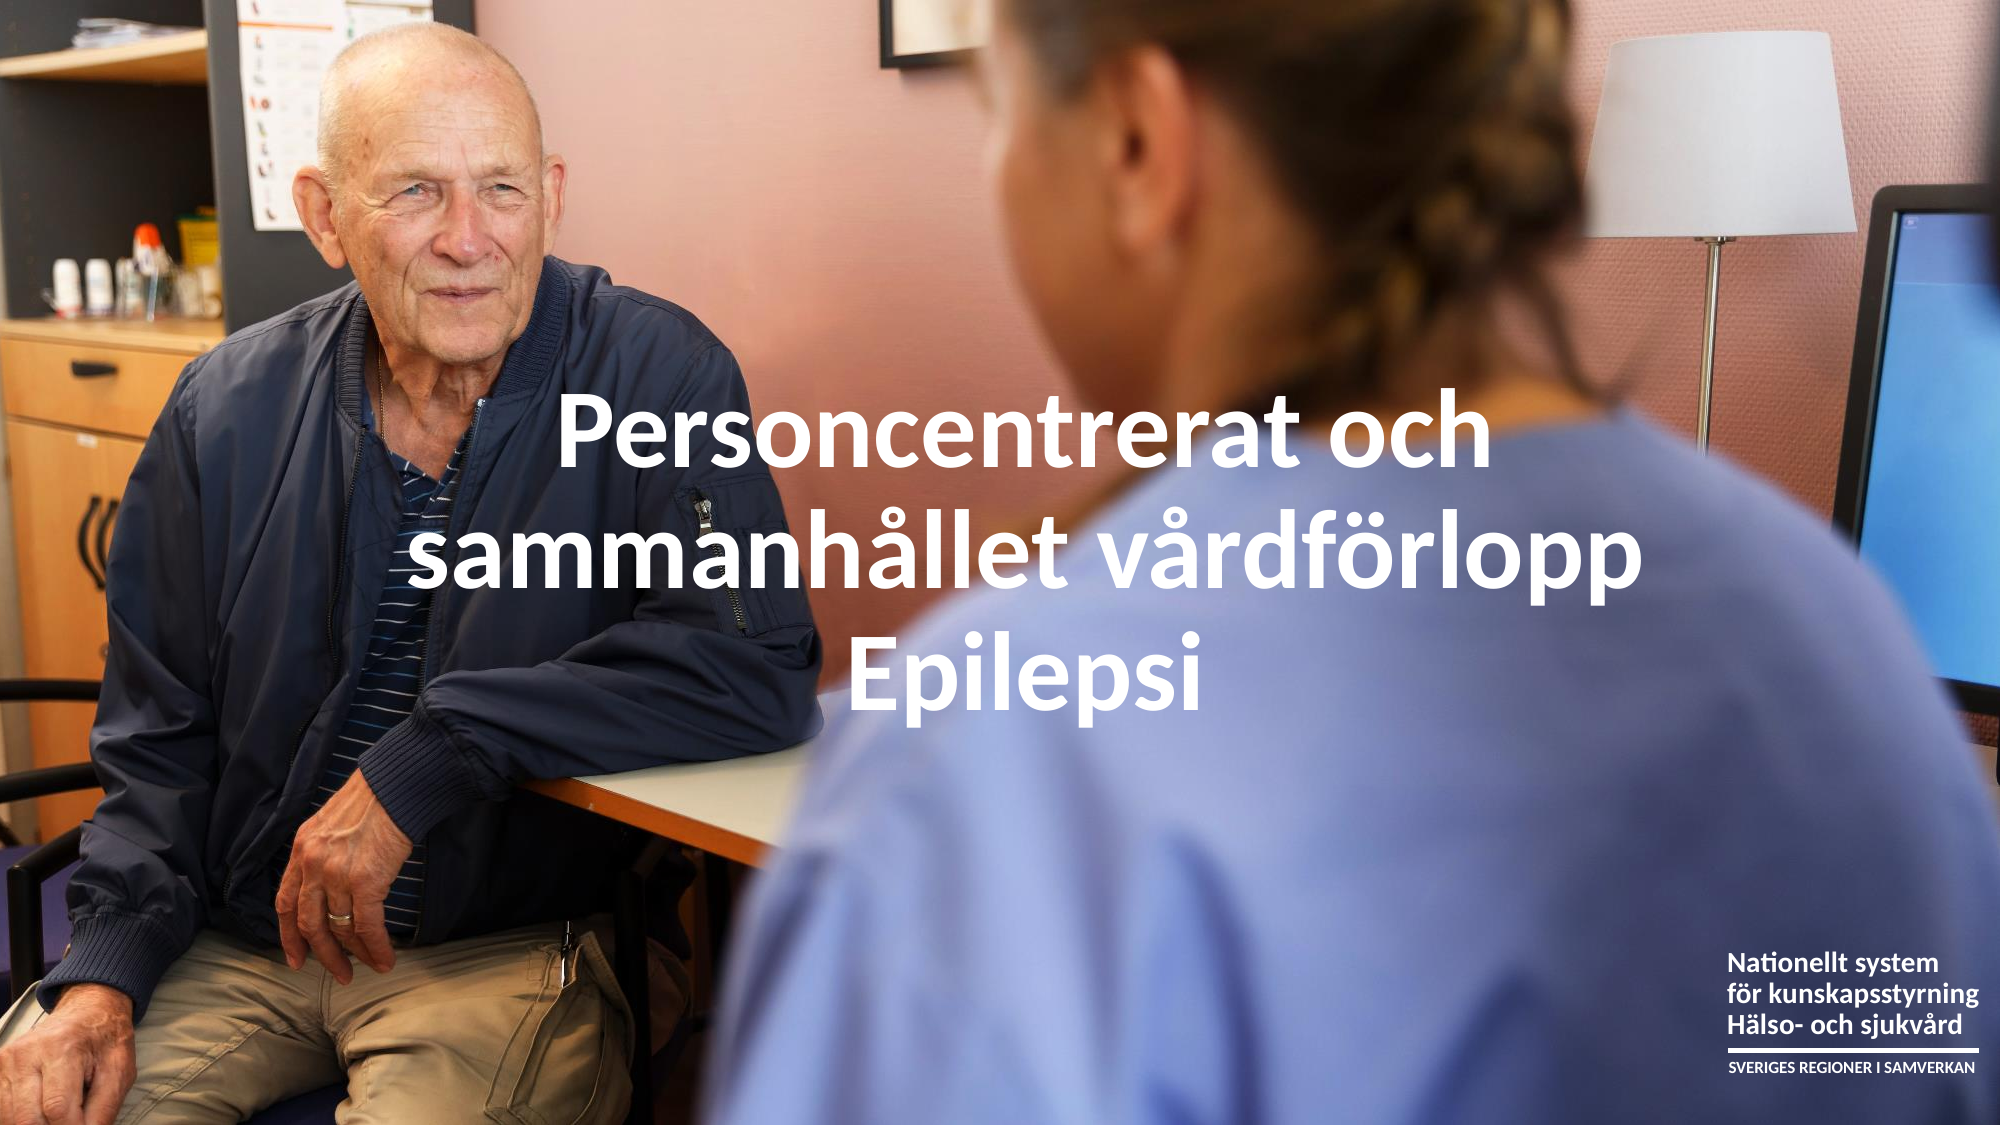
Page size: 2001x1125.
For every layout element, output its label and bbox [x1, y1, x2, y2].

picture [0, 0, 2000, 1125]
text_box [1712, 940, 2000, 1086]
